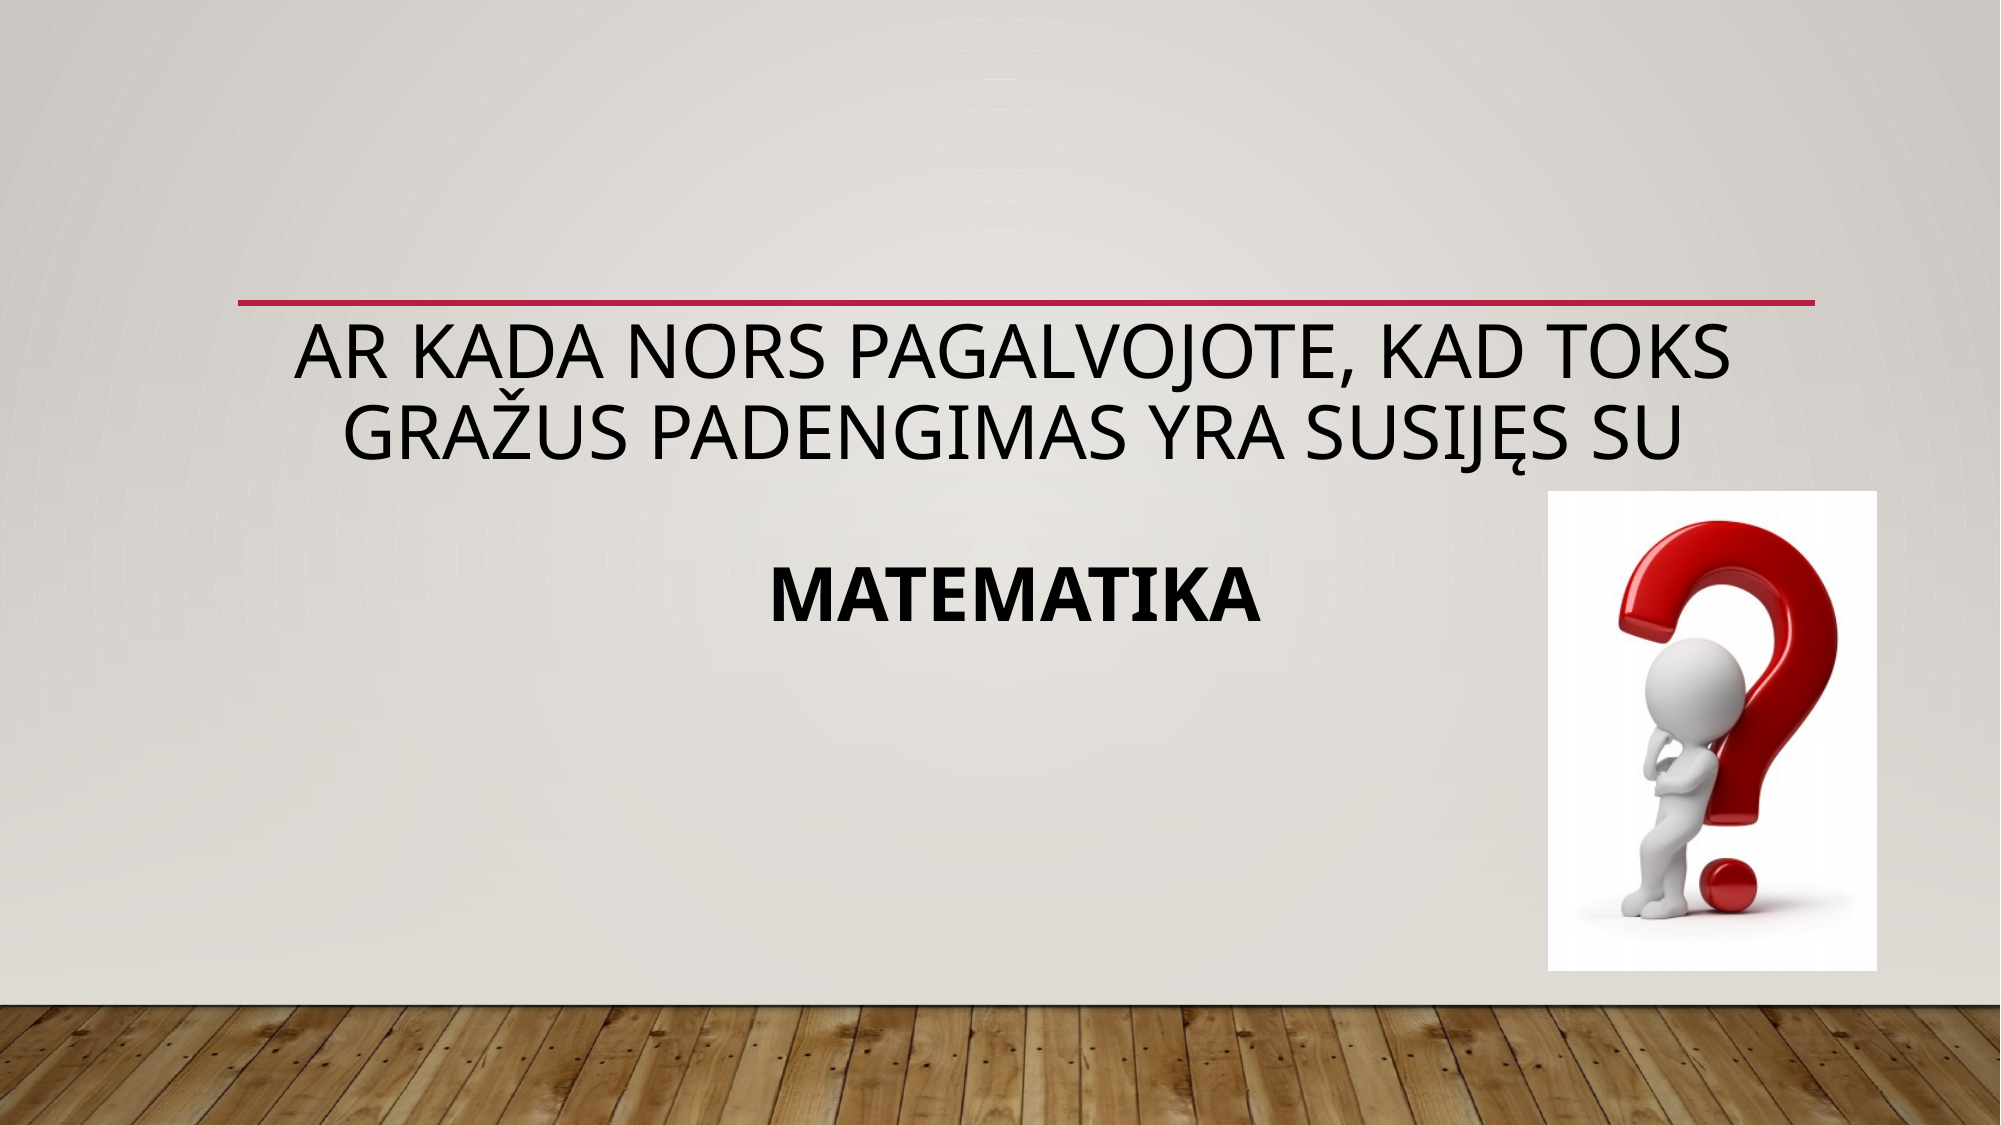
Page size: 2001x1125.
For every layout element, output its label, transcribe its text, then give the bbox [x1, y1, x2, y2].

picture [1548, 491, 1878, 972]
title Ar kada nors pagalvojote, kad toks gražus padengimas yra susijęs su MATEMATIKA [152, 306, 1877, 613]
picture [0, 1005, 2000, 1125]
